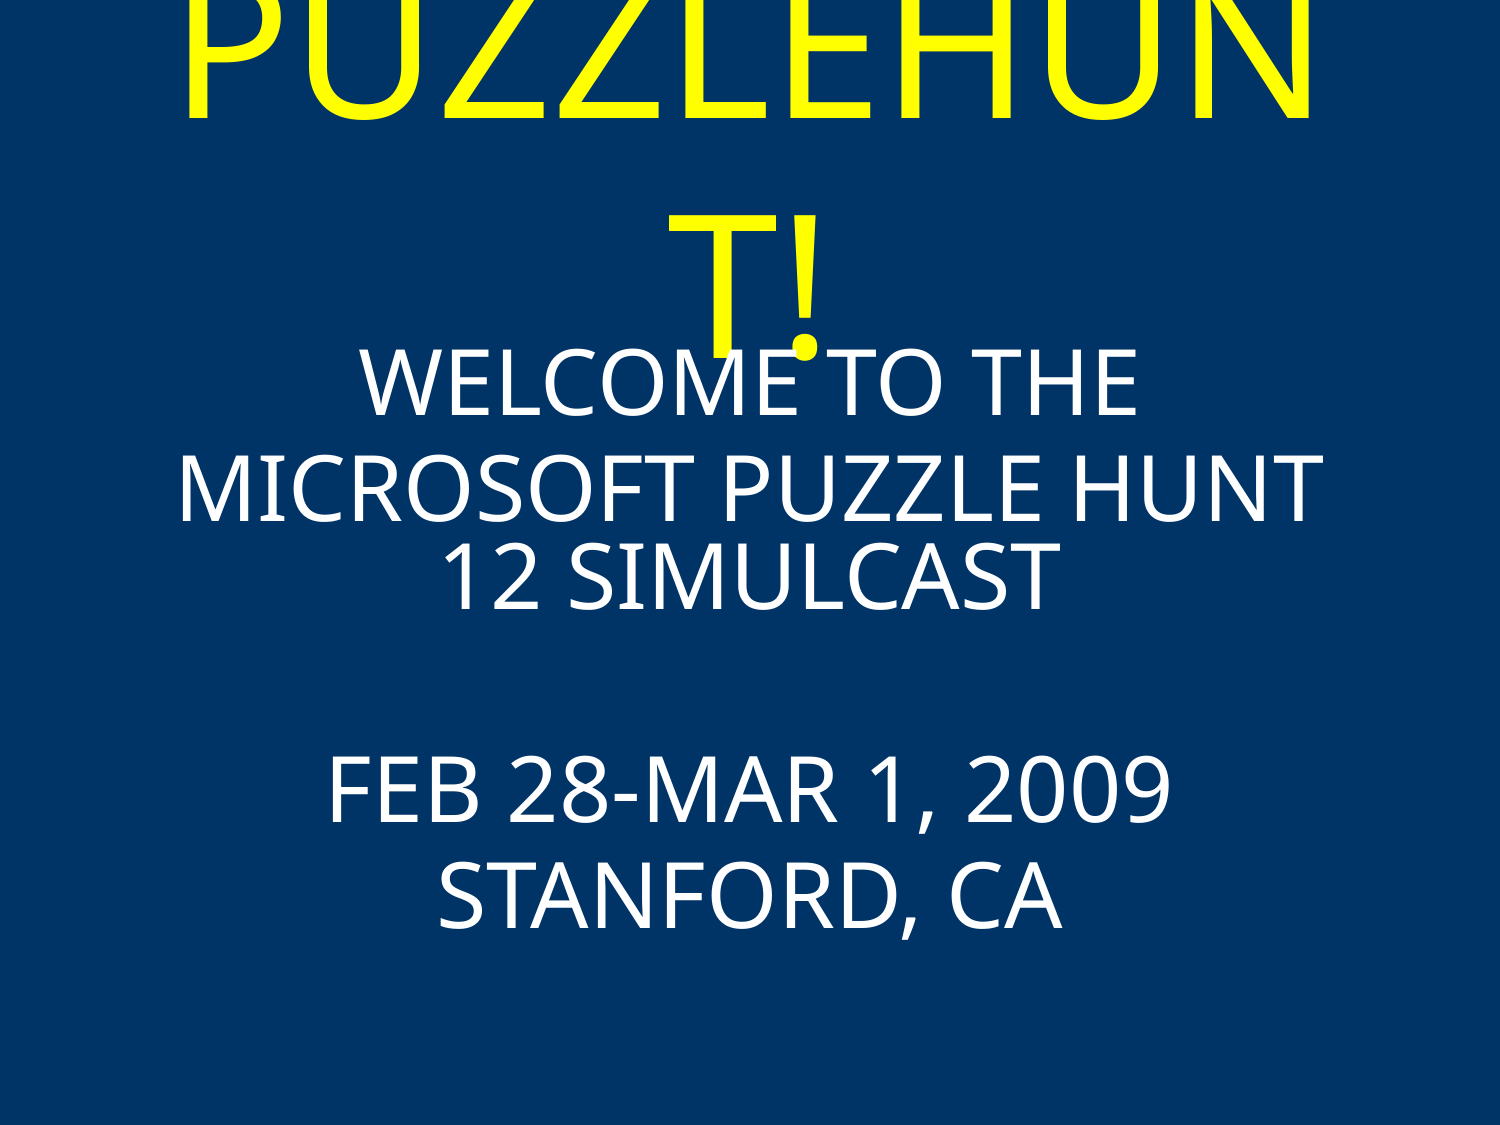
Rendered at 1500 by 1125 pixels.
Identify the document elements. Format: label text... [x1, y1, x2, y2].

subtitle WELCOME TO THE MICROSOFT PUZZLE HUNT 12 SIMULCAST FEB 28-MAR 1, 2009 STANFORD, CA [124, 337, 1376, 1013]
title PUZZLEHUNT! [112, 37, 1388, 279]
